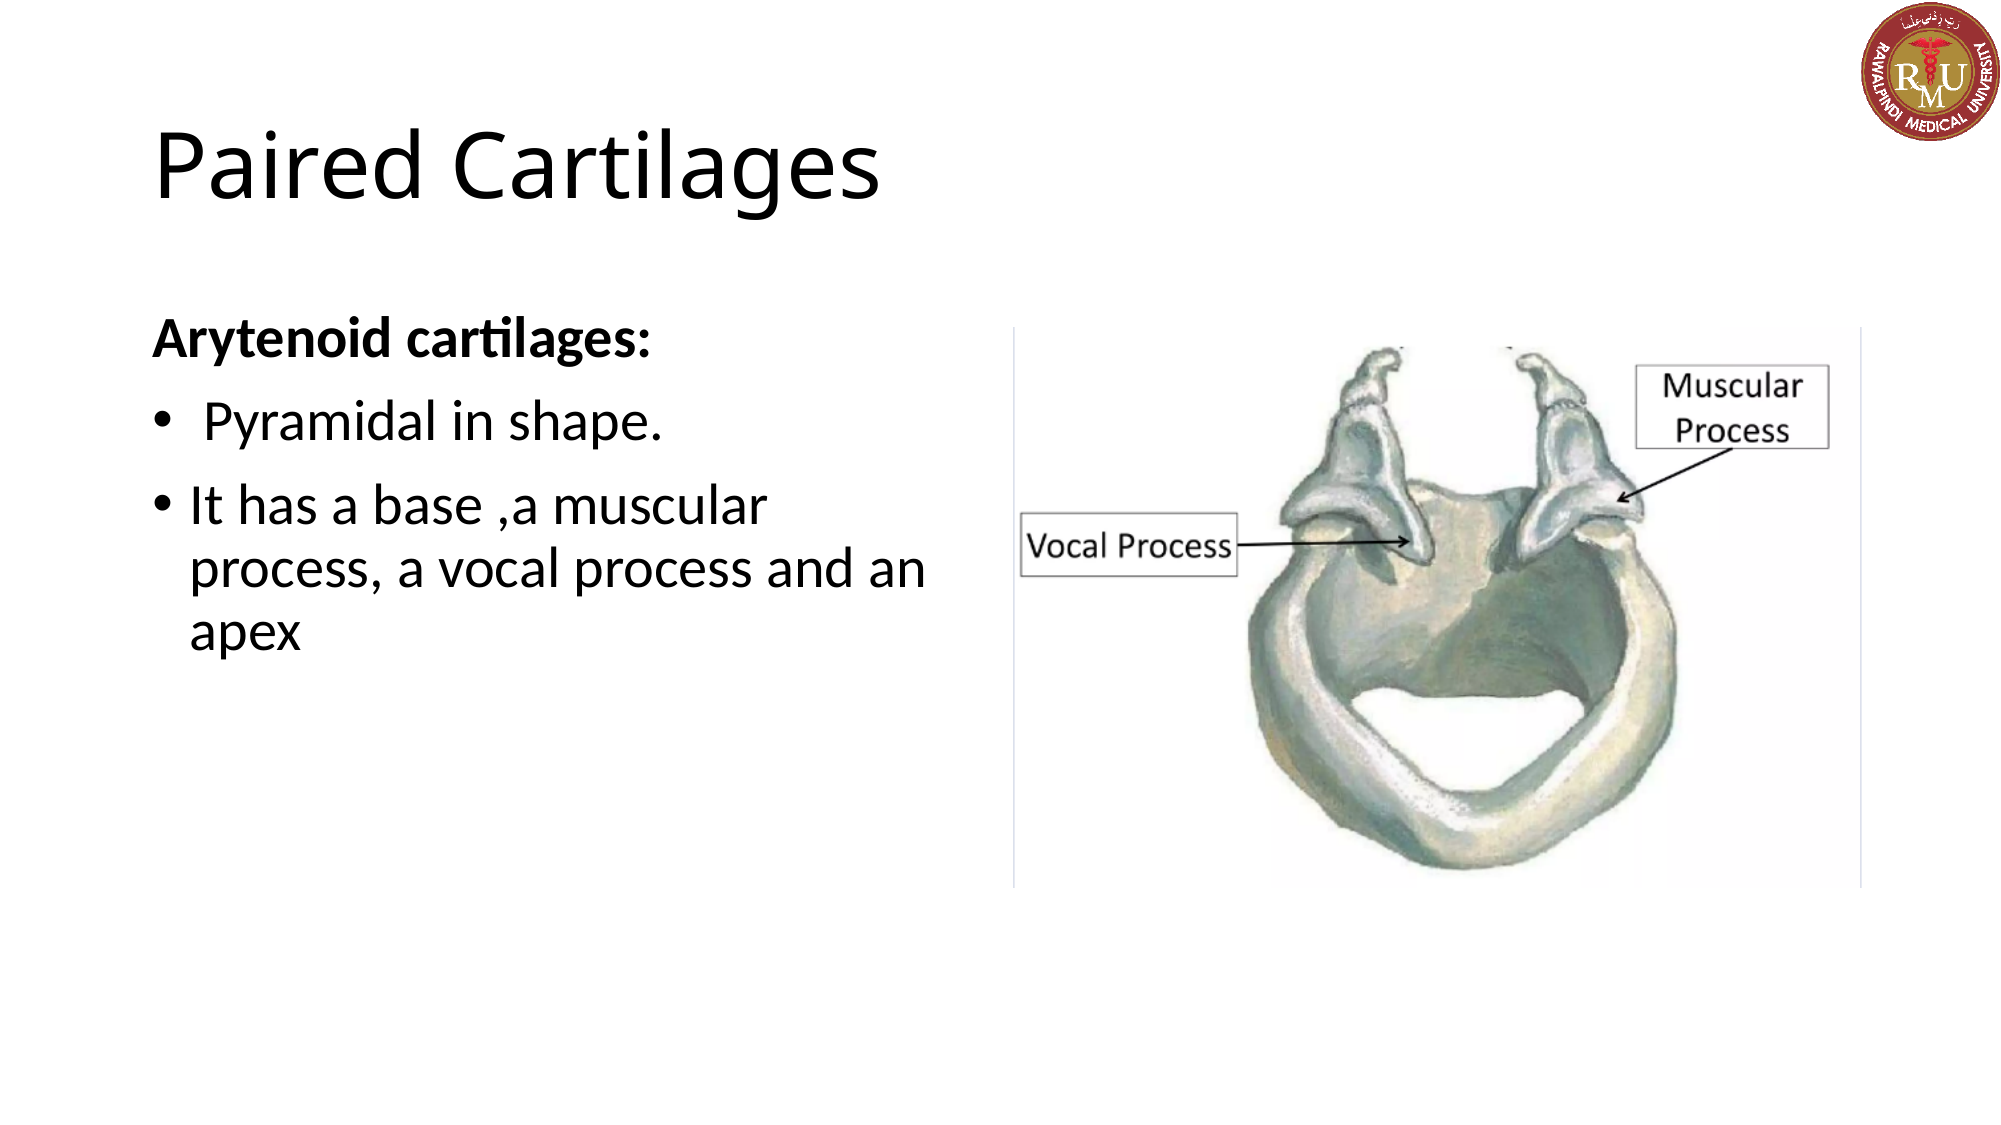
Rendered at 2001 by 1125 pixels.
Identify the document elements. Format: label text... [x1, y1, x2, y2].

picture [1853, 2, 2000, 141]
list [1012, 327, 1863, 888]
title Paired Cartilages [137, 59, 1863, 278]
list Arytenoid cartilages: Pyramidal in shape. It has a base ,a muscular process, a vocal process and an apex [137, 299, 988, 1014]
